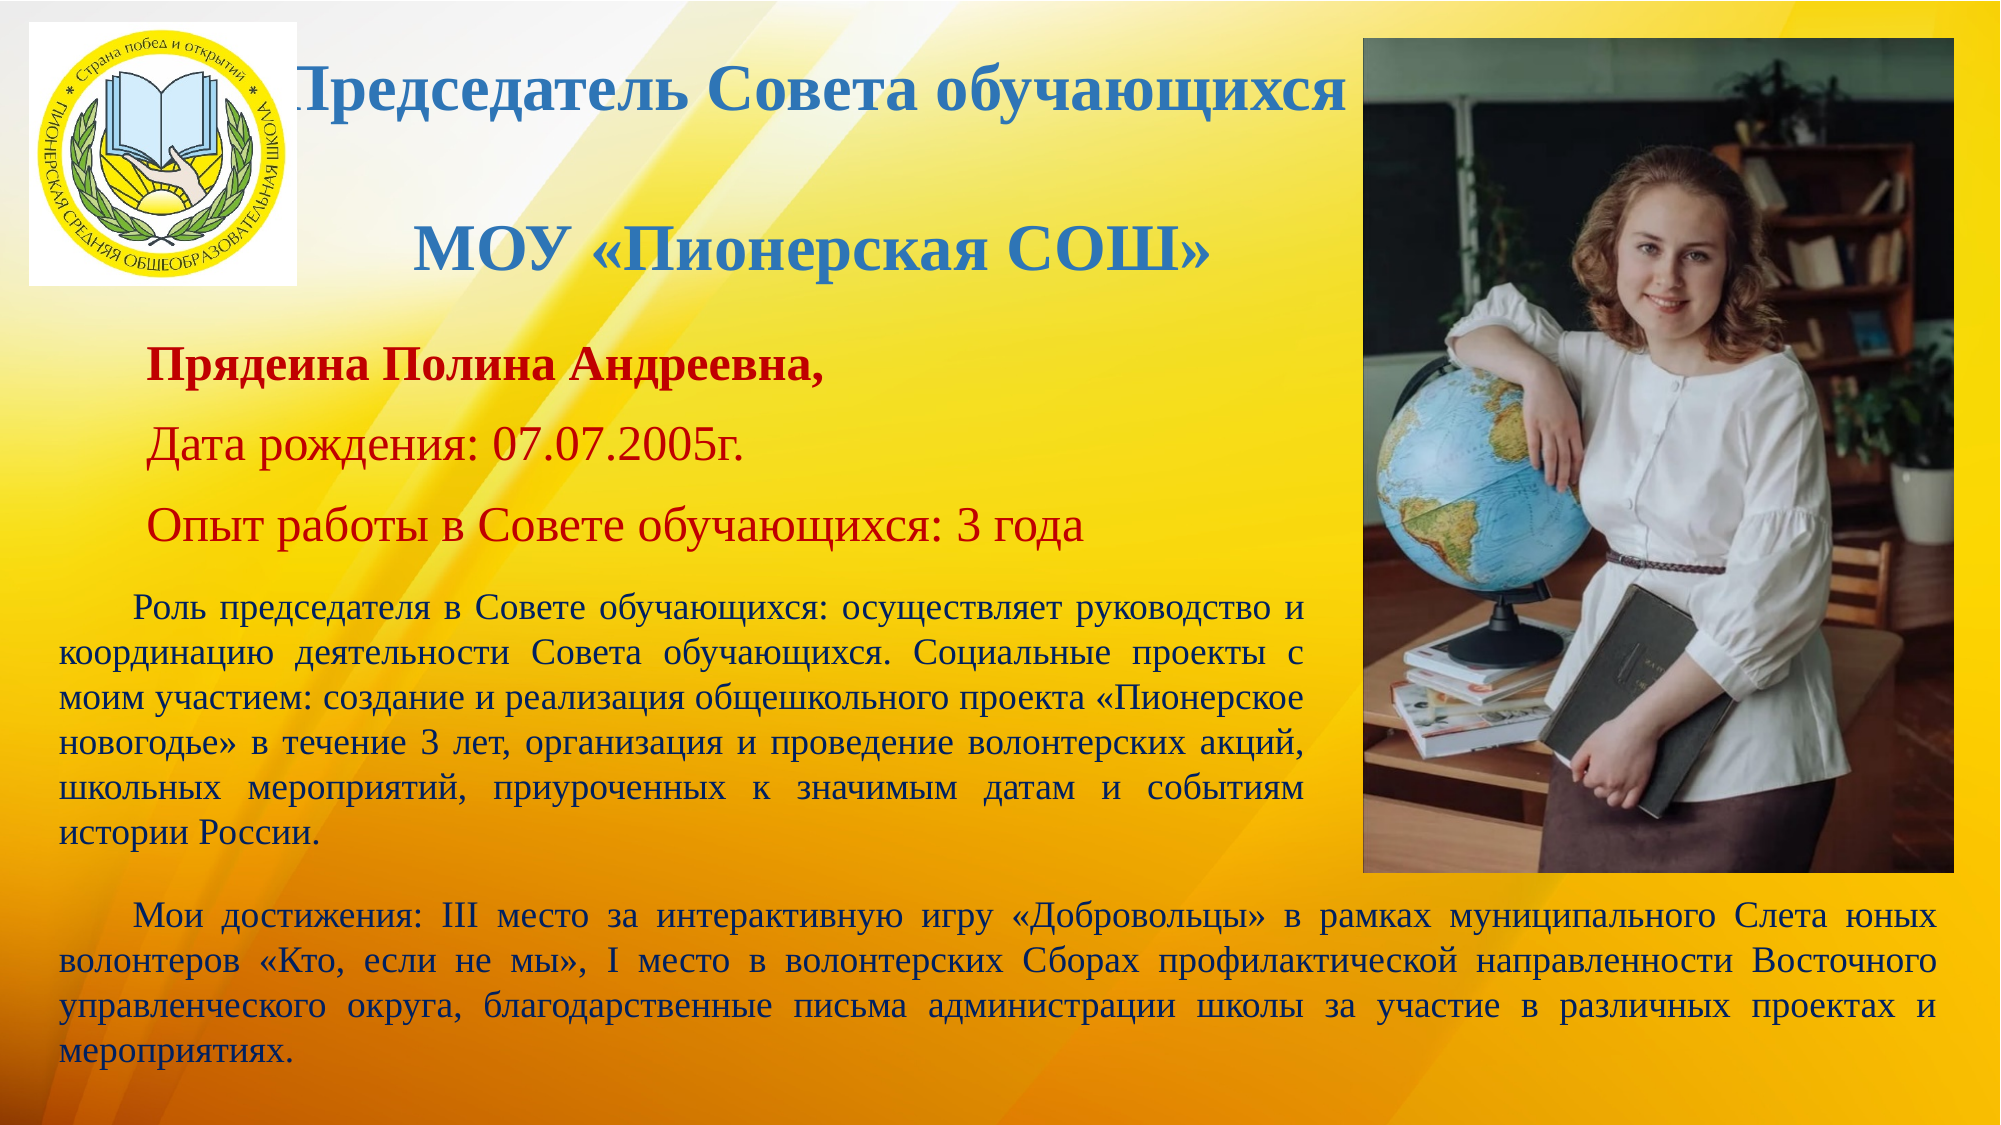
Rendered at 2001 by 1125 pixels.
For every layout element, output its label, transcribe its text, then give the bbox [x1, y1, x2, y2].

text_box Мои достижения: III место за интерактивную игру «Добровольцы» в рамках муниципального Слета юных волонтеров «Кто, если не мы», I место в волонтерских Сборах профилактической направленности Восточного управленческого округа, благодарственные письма администрации школы за участие в различных проектах и мероприятиях. [44, 882, 436, 1077]
text_box Роль председателя в Совете обучающихся: осуществляет руководство и координацию деятельности Совета обучающихся. Социальные проекты с моим участием: создание и реализация общешкольного проекта «Пионерское новогодье» в течение 3 лет, организация и проведение волонтерских акций, школьных мероприятий, приуроченных к значимым датам и событиям истории России. [43, 574, 436, 860]
subtitle Прядеина Полина Андреевна, Дата рождения: 07.07.2005г. Опыт работы в Совете обучающихся: 3 года [131, 322, 436, 574]
text_box Мои достижения: III место за интерактивную игру «Добровольцы» в рамках муниципального Слета юных волонтеров «Кто, если не мы», I место в волонтерских Сборах профилактической направленности Восточного управленческого округа, благодарственные письма администрации школы за участие в различных проектах и мероприятиях. [1562, 882, 1954, 1077]
picture [0, 0, 2000, 1125]
title Председатель Совета обучающихся МОУ «Пионерская СОШ» [263, 22, 436, 291]
